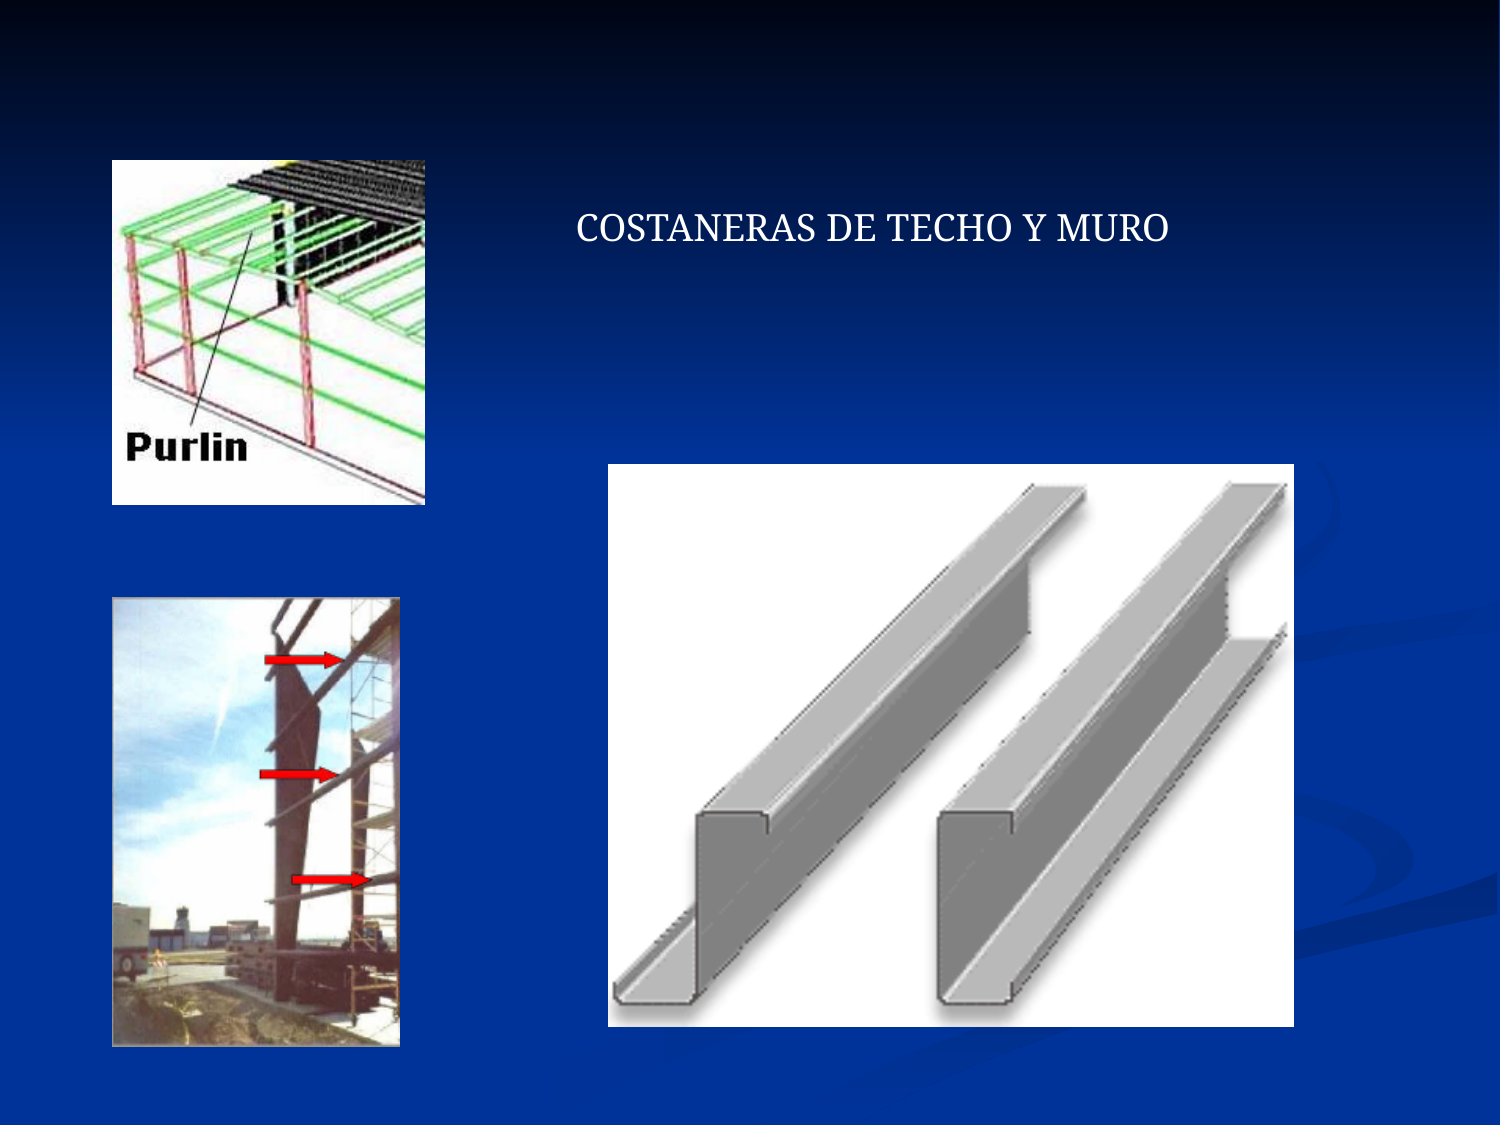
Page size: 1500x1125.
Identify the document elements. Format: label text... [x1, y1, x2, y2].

text_box COSTANERAS DE TECHO Y MURO [560, 196, 1270, 257]
picture [608, 464, 1294, 1027]
picture [111, 160, 425, 505]
picture [111, 597, 400, 1047]
